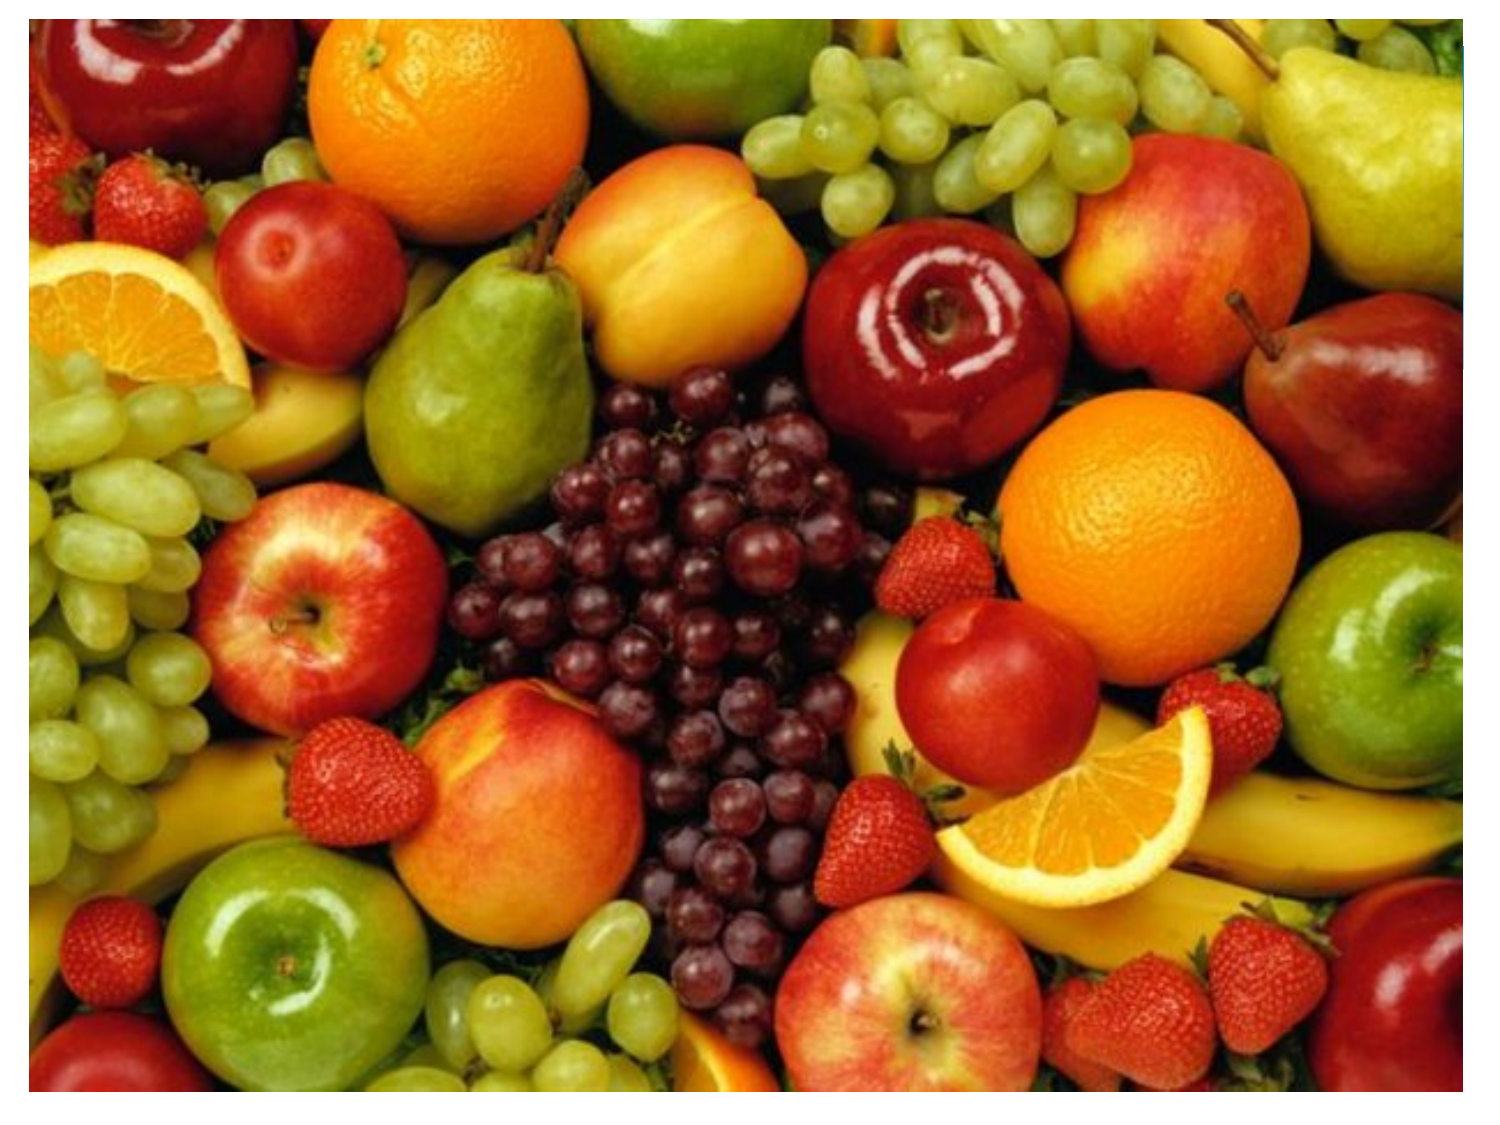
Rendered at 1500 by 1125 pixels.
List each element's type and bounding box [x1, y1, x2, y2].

list [29, 18, 1463, 1093]
